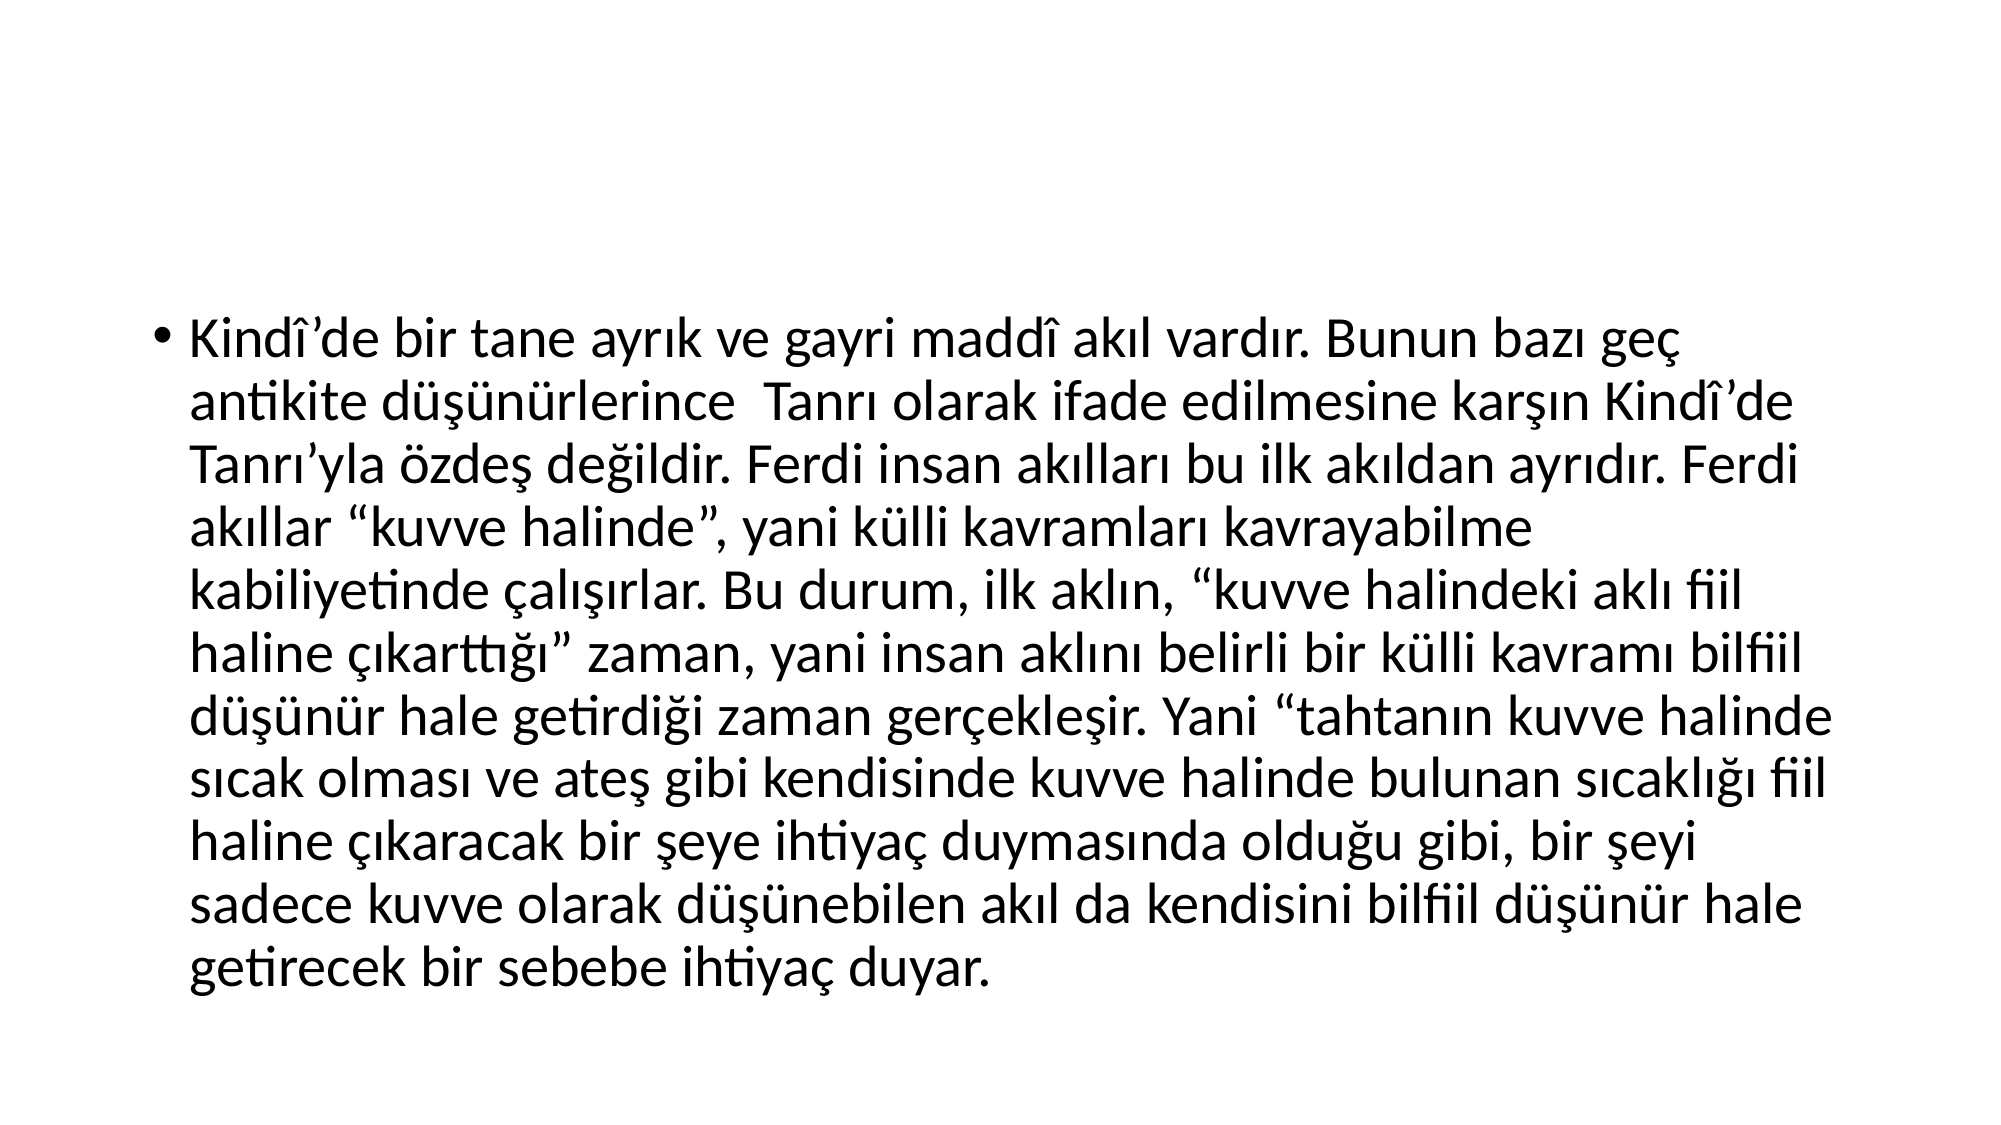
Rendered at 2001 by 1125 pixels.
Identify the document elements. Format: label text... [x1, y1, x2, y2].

list Kindî’de bir tane ayrık ve gayri maddî akıl vardır. Bunun bazı geç antikite düşünürlerince Tanrı olarak ifade edilmesine karşın Kindî’de Tanrı’yla özdeş değildir. Ferdi insan akılları bu ilk akıldan ayrıdır. Ferdi akıllar “kuvve halinde”, yani külli kavramları kavrayabilme kabiliyetinde çalışırlar. Bu durum, ilk aklın, “kuvve halindeki aklı fiil haline çıkarttığı” zaman, yani insan aklını belirli bir külli kavramı bilfiil düşünür hale getirdiği zaman gerçekleşir. Yani “tahtanın kuvve halinde sıcak olması ve ateş gibi kendisinde kuvve halinde bulunan sıcaklığı fiil haline çıkaracak bir şeye ihtiyaç duymasında olduğu gibi, bir şeyi sadece kuvve olarak düşünebilen akıl da kendisini bilfiil düşünür hale getirecek bir sebebe ihtiyaç duyar. [137, 299, 1863, 1014]
